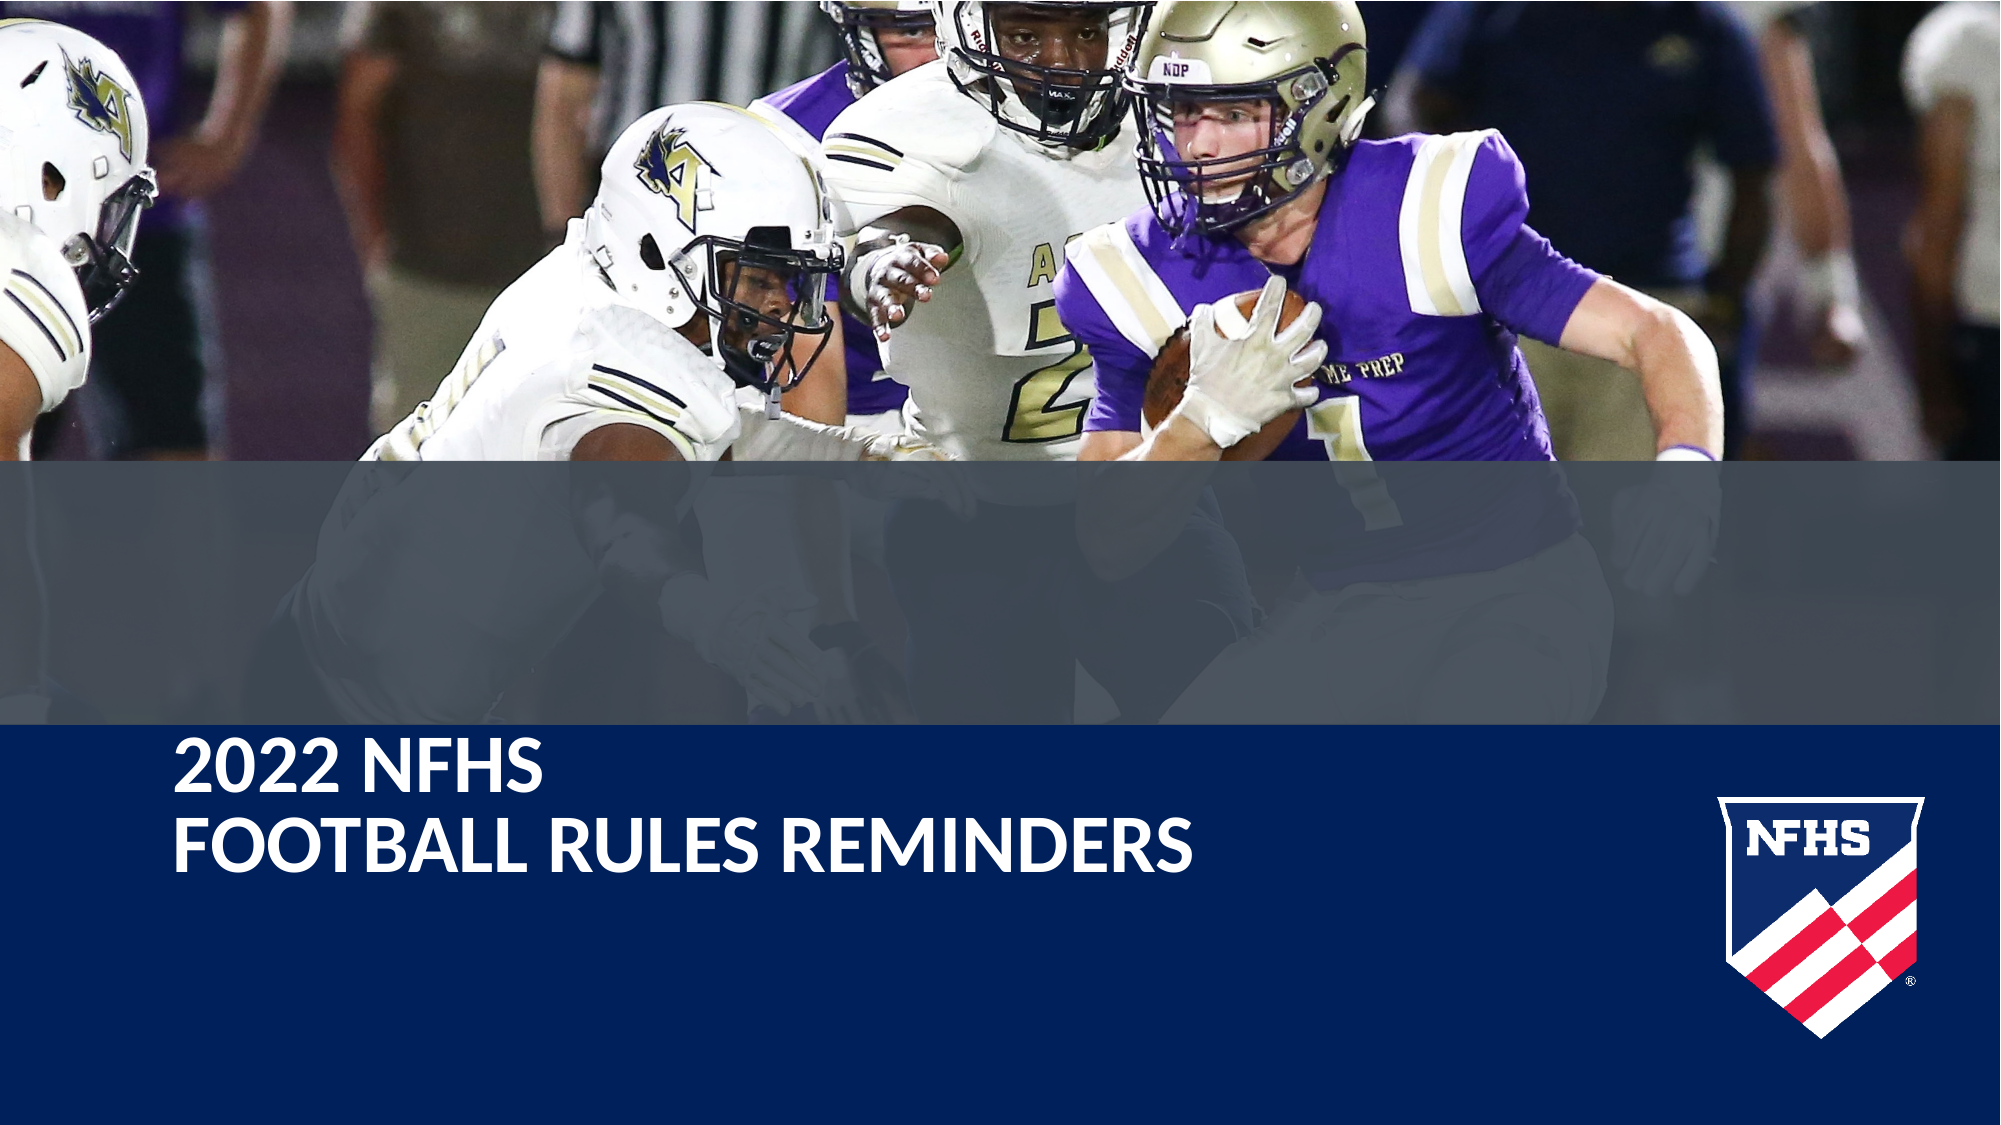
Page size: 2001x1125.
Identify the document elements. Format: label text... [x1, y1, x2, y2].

title 2022 nfhs football rules reminders [157, 722, 1614, 947]
picture [1717, 797, 1925, 1039]
picture [0, 1, 2000, 460]
